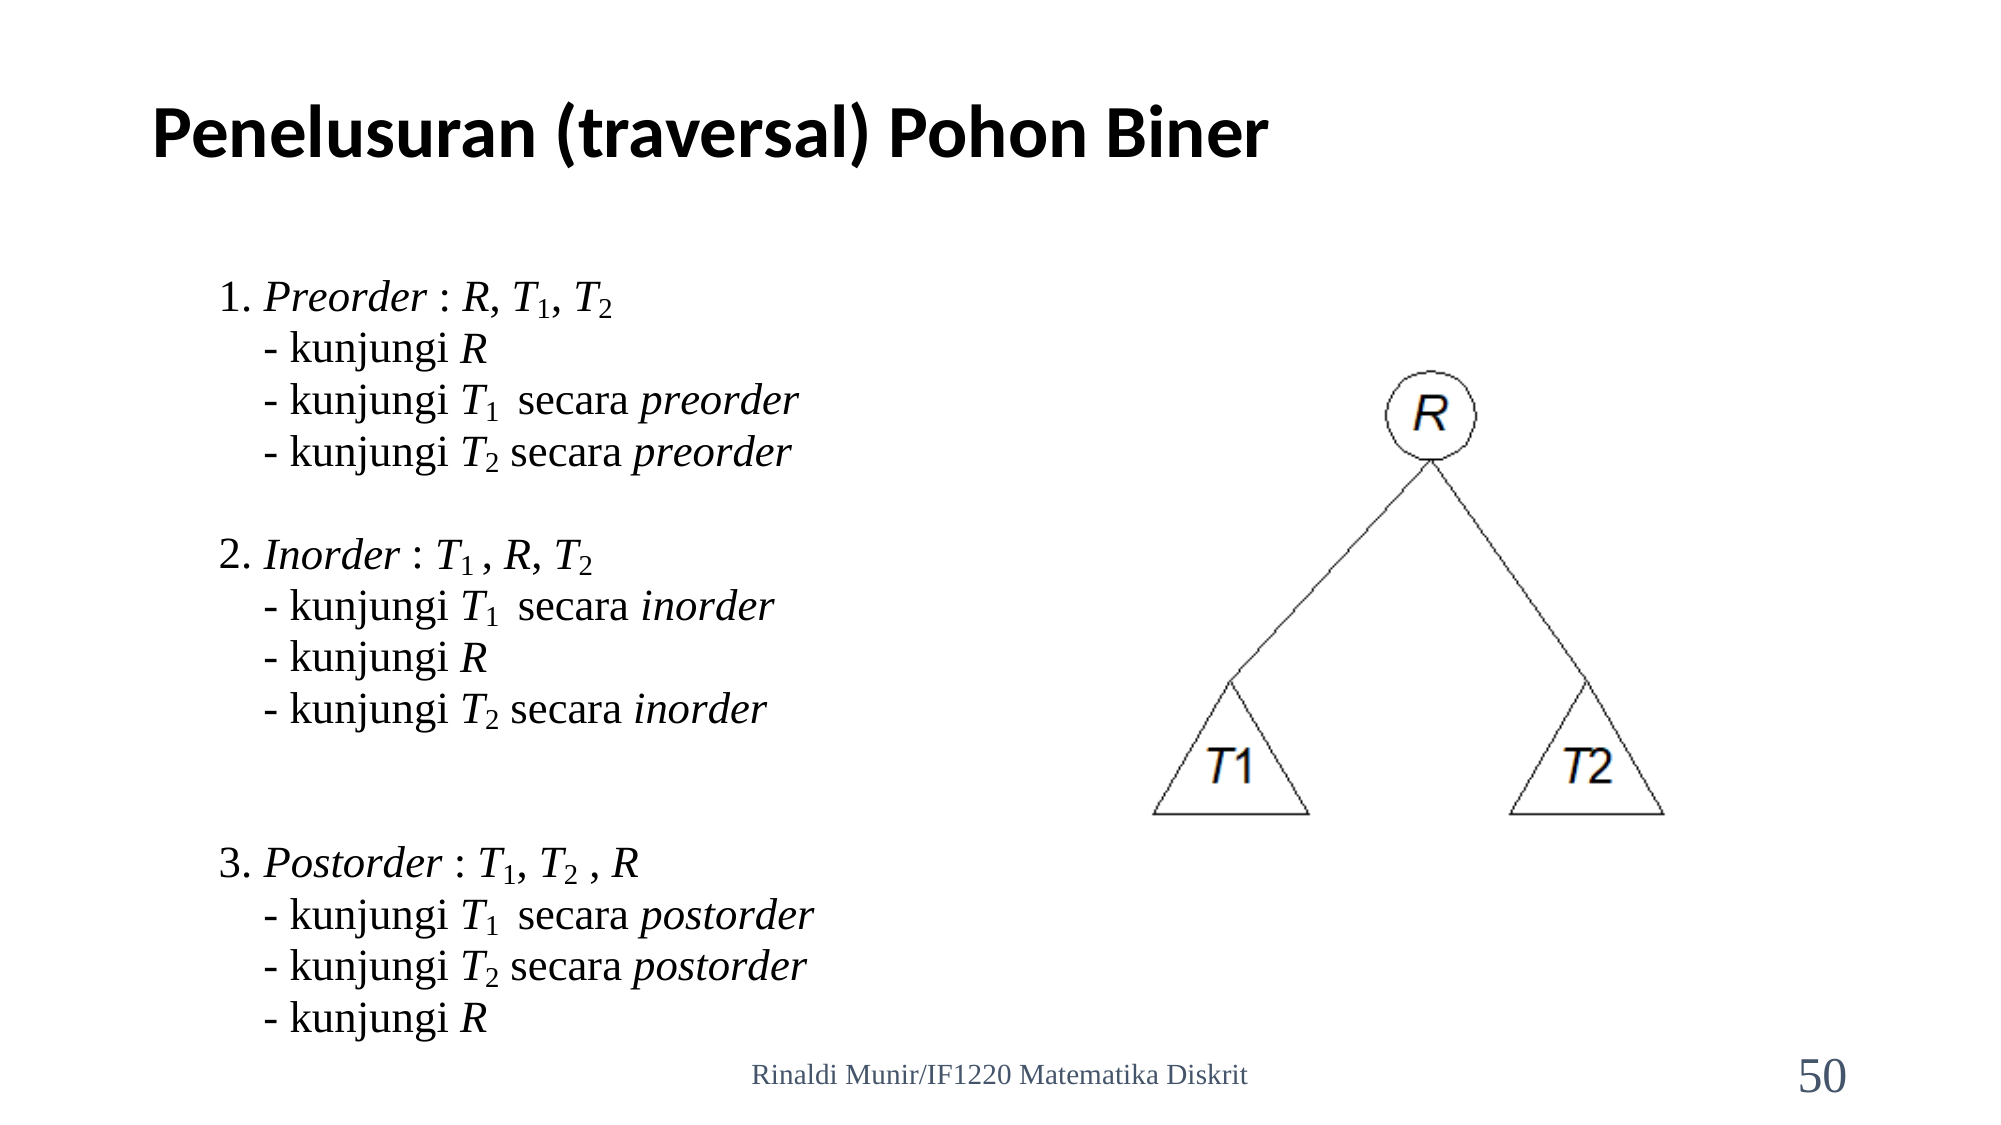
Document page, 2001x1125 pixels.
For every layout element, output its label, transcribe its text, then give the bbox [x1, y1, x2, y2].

picture [1072, 352, 1729, 900]
slide_number 50 [1412, 1042, 1863, 1103]
title Penelusuran (traversal) Pohon Biner [137, 77, 1413, 190]
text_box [218, 270, 1600, 1043]
footer Rinaldi Munir/IF1220 Matematika Diskrit [662, 1043, 1338, 1103]
